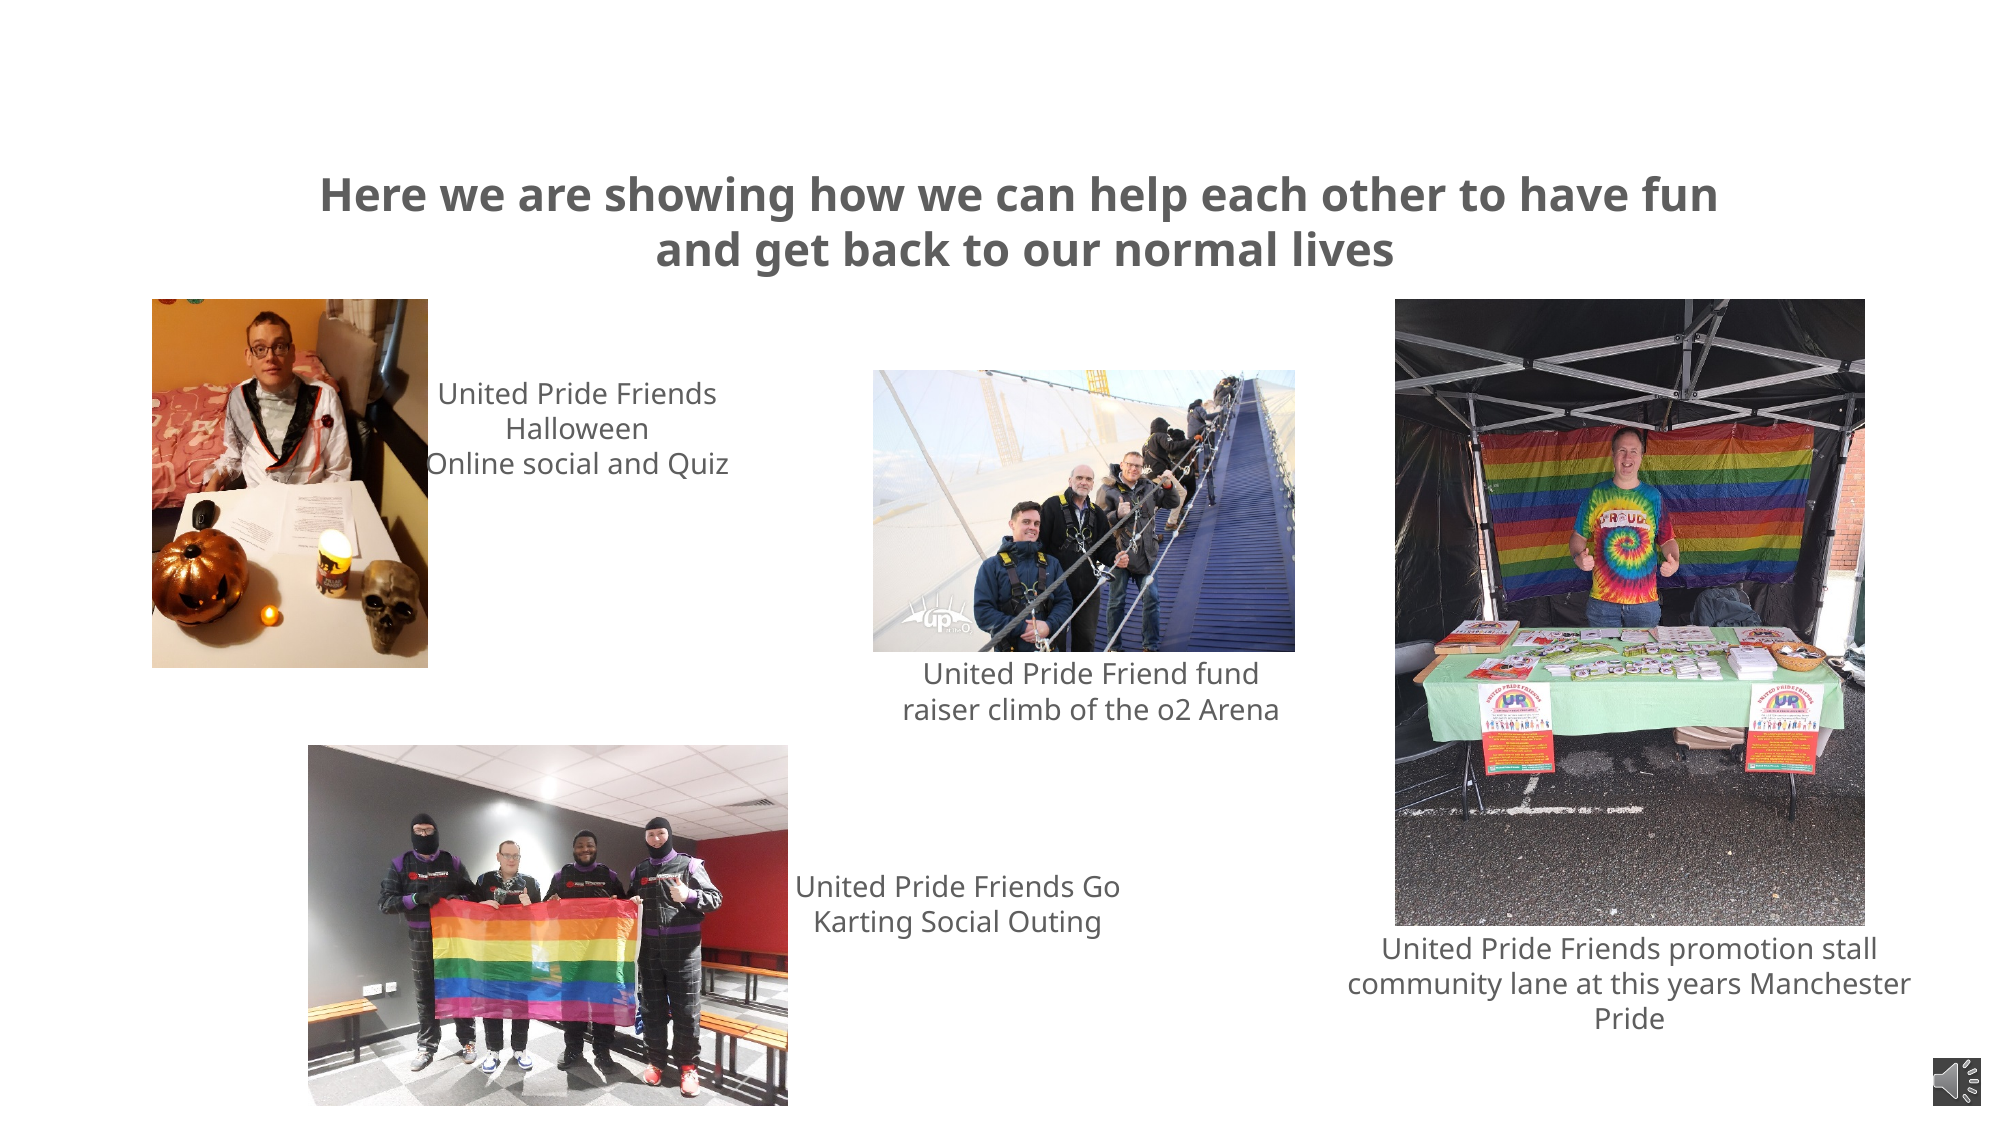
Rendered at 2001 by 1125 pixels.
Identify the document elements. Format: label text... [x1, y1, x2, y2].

text_box United Pride Friends Halloween Online social and Quiz [428, 371, 748, 485]
text_box United Pride Friends Go Karting Social Outing [788, 864, 1131, 943]
text_box Here we are showing how we can help each other to have fun and get back to our normal lives [314, 161, 1724, 281]
picture [308, 745, 788, 1106]
picture [1394, 299, 1865, 926]
text_box United Pride Friends promotion stall community lane at this years Manchester Pride [1339, 926, 1920, 1040]
picture [873, 370, 1295, 652]
text_box United Pride Friend fund raiser climb of the o2 Arena [893, 652, 1290, 730]
picture [152, 299, 428, 668]
picture [1932, 1056, 1983, 1108]
